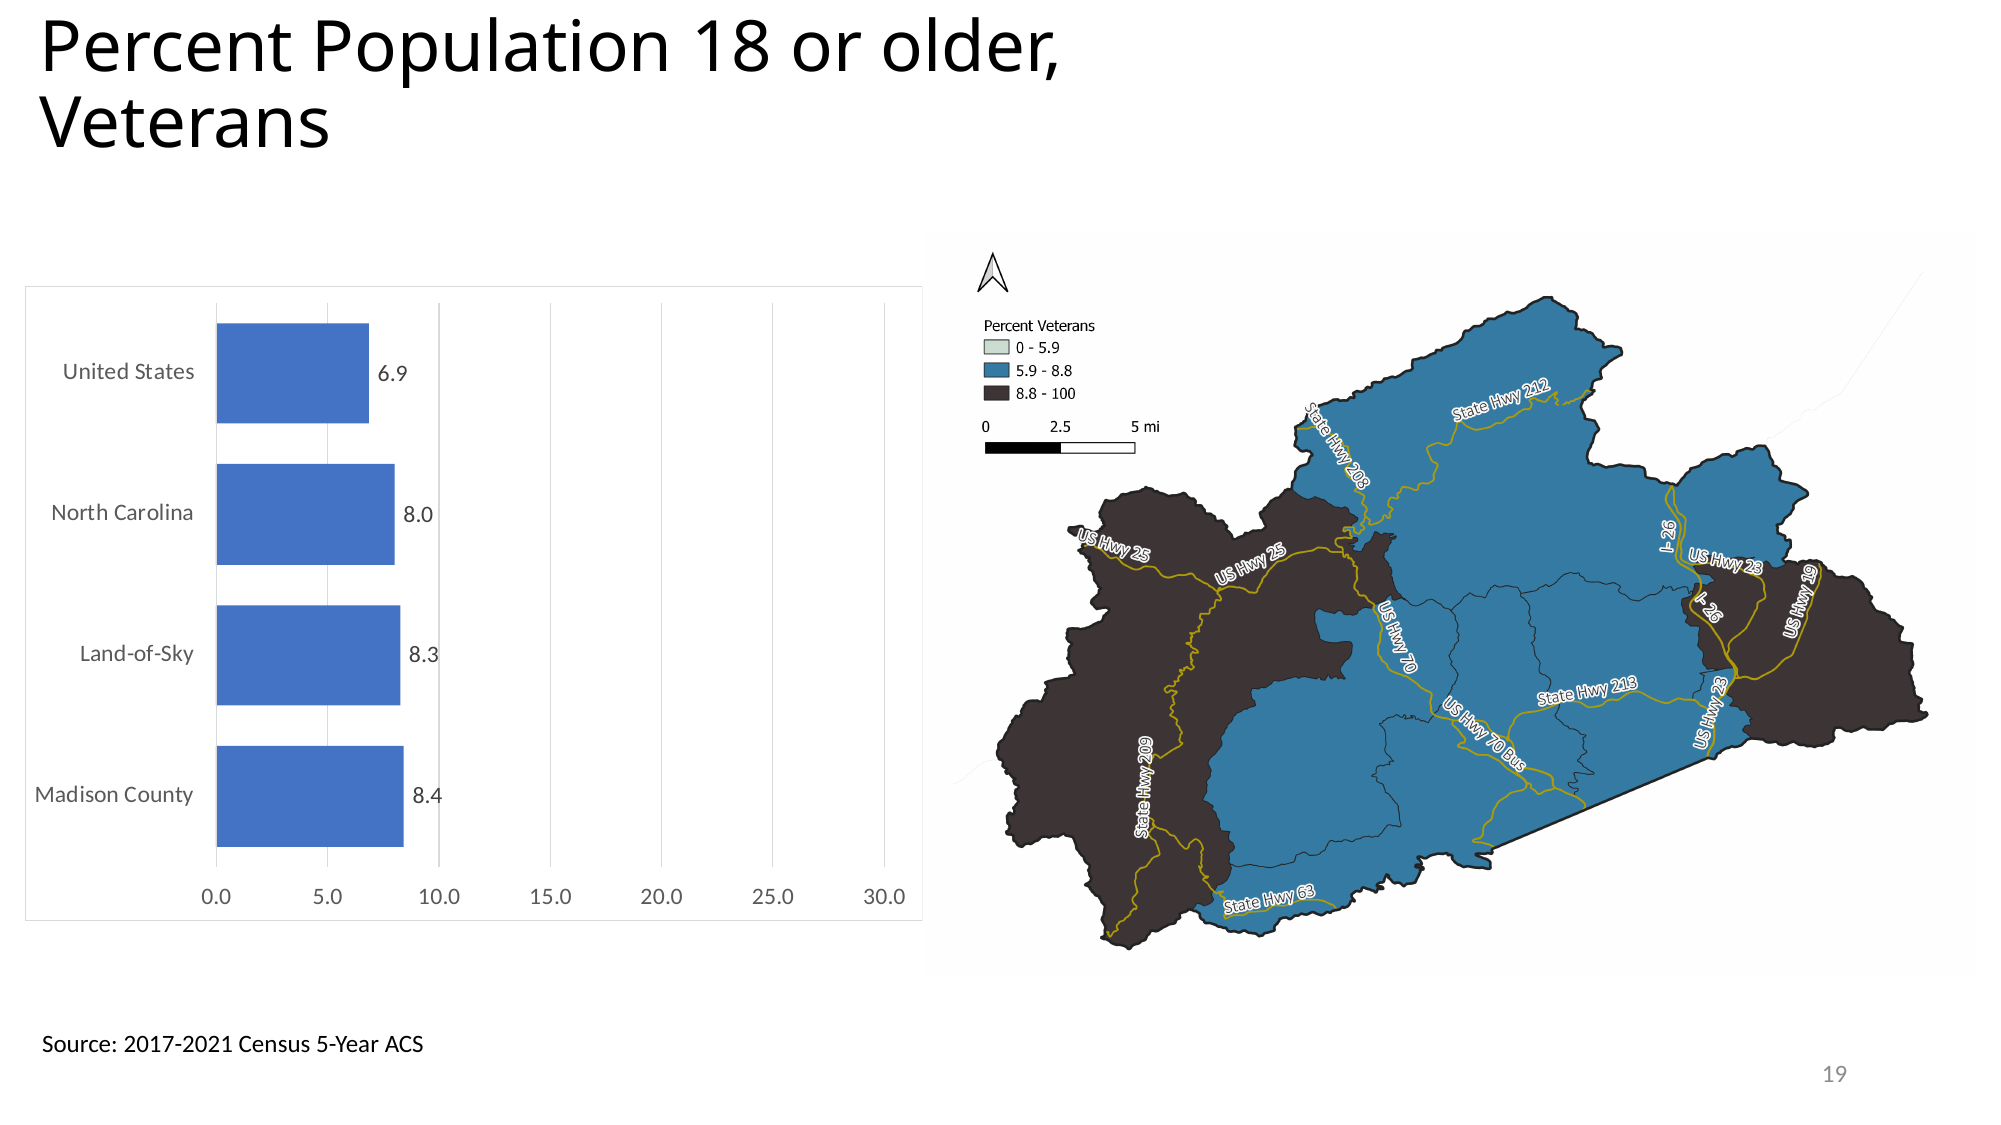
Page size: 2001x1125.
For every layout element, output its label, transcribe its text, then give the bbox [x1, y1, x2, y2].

slide_number 19 [1412, 1042, 1863, 1103]
picture [24, 285, 923, 921]
picture [925, 231, 1976, 975]
title Percent Population 18 or older, Veterans [24, 5, 1199, 169]
text_box Source: 2017-2021 Census 5-Year ACS [27, 1020, 440, 1065]
